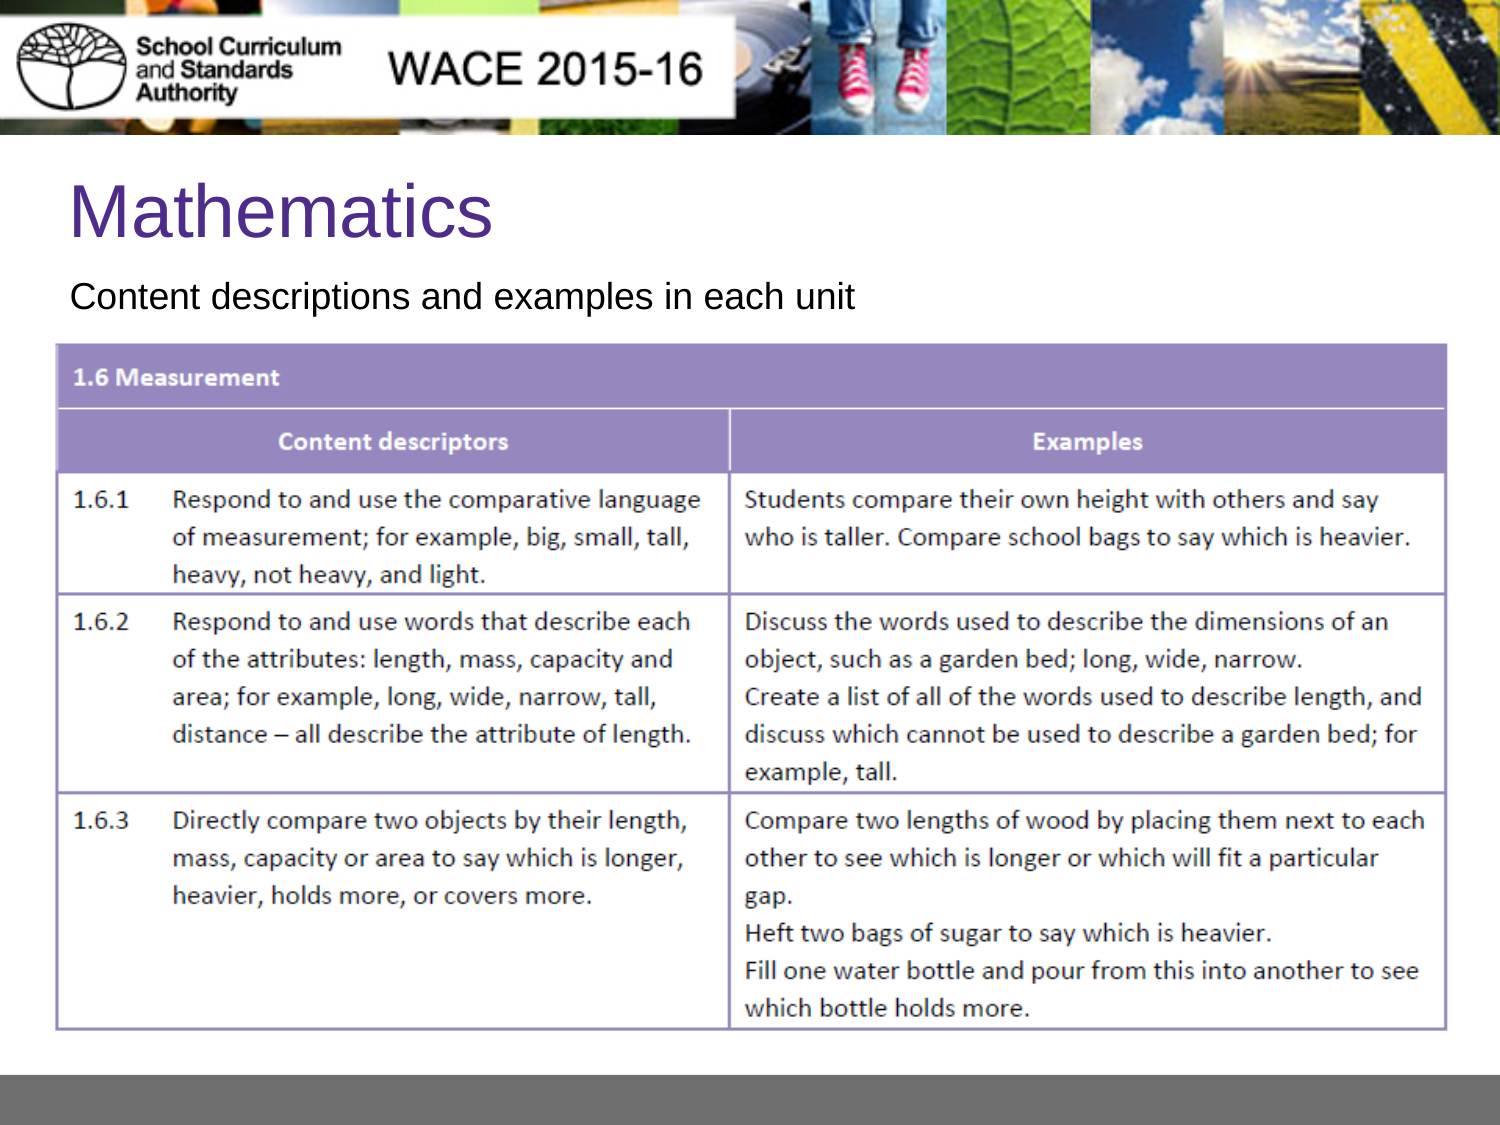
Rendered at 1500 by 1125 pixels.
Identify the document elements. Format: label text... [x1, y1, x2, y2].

picture [40, 325, 1460, 1056]
text_box Content descriptions and examples in each unit [54, 264, 871, 323]
picture [0, 0, 1500, 135]
title Mathematics [53, 138, 1457, 278]
